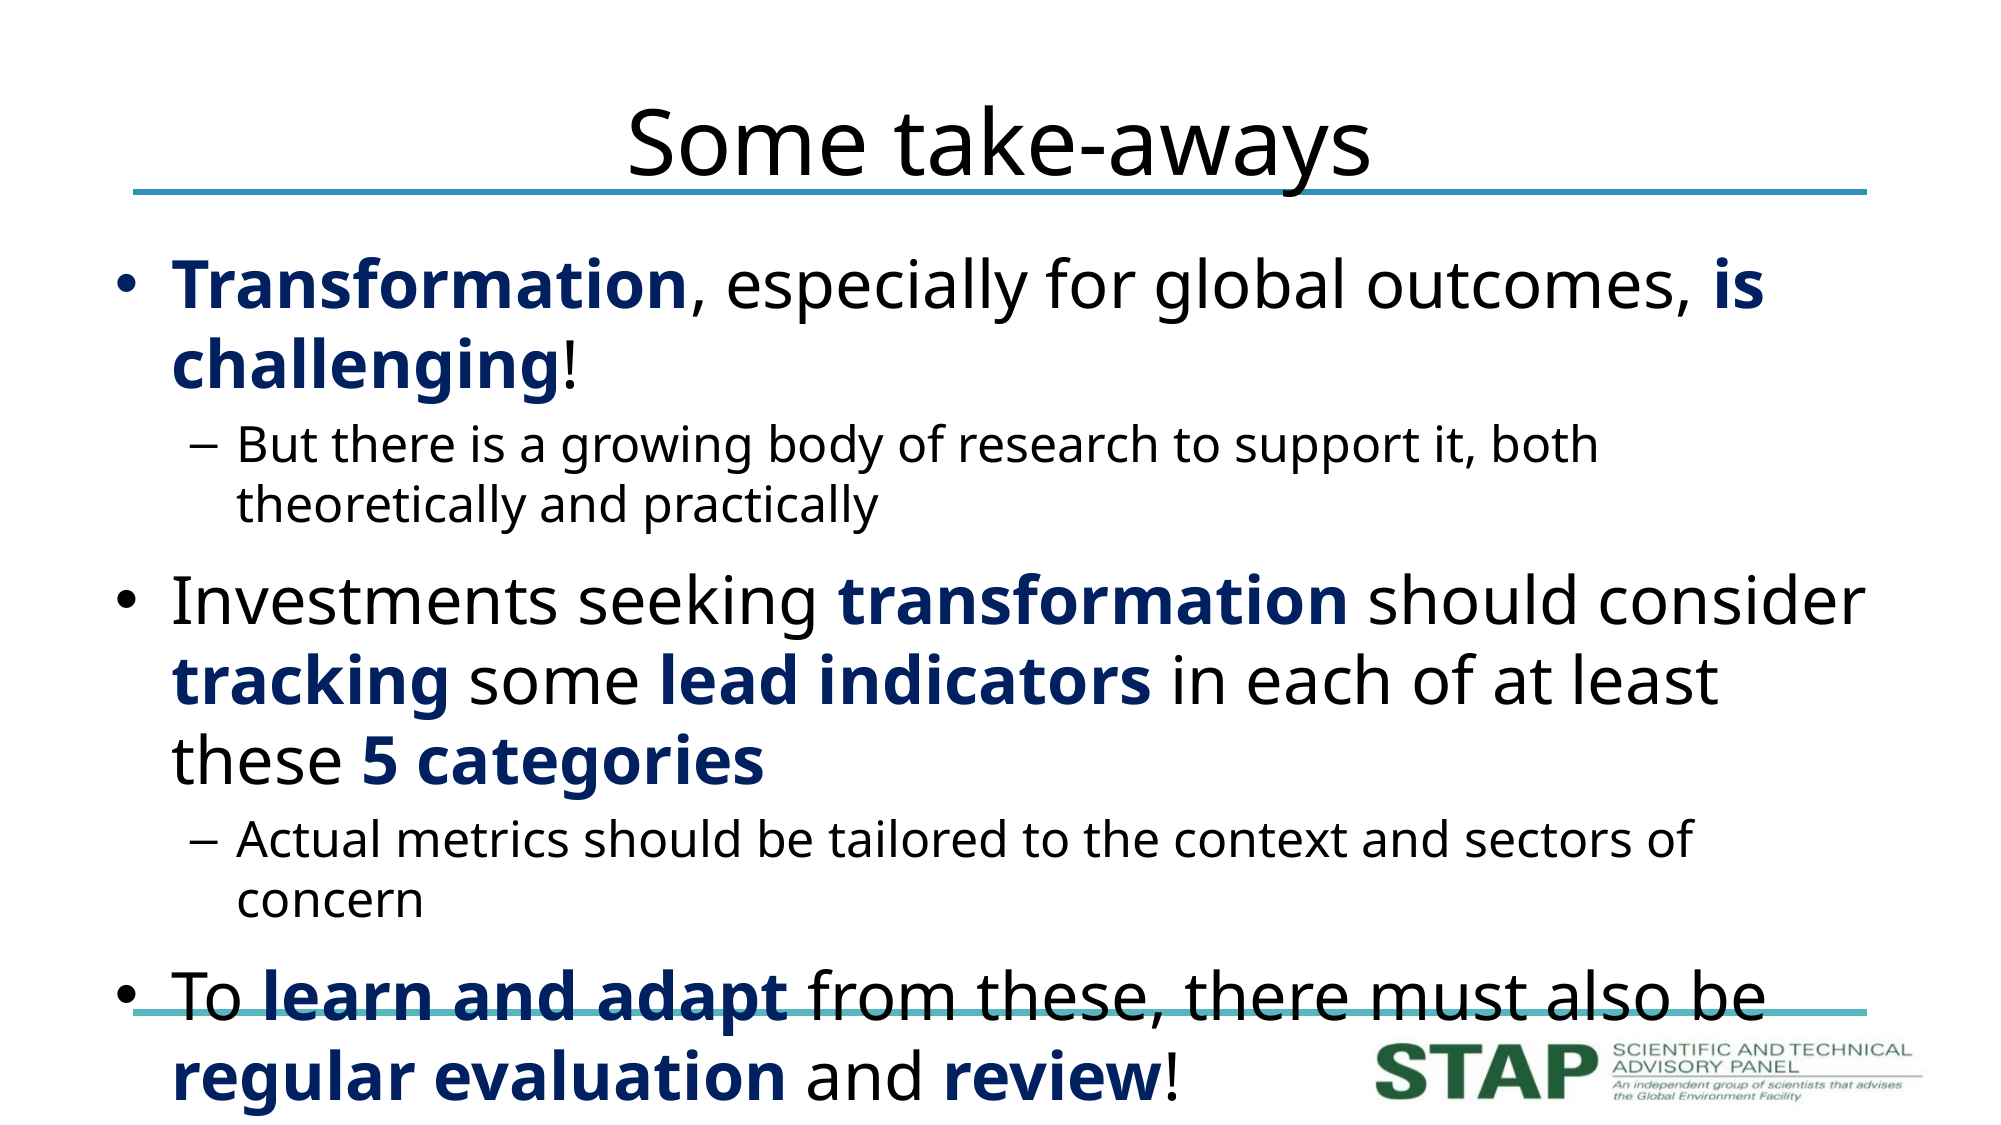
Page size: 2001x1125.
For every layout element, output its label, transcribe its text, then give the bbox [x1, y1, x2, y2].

picture [1344, 1020, 1929, 1124]
title Some take-aways [99, 45, 1900, 233]
list Transformation, especially for global outcomes, is challenging! But there is a growing body of research to support it, both theoretically and practically Investments seeking transformation should consider tracking some lead indicators in each of at least these 5 categories Actual metrics should be tailored to the context and sectors of concern To learn and adapt from these, there must also be regular evaluation and review! Sources and more in STAP’s Transformation paper (https://www.stapgef.org/resources) [99, 234, 1900, 978]
